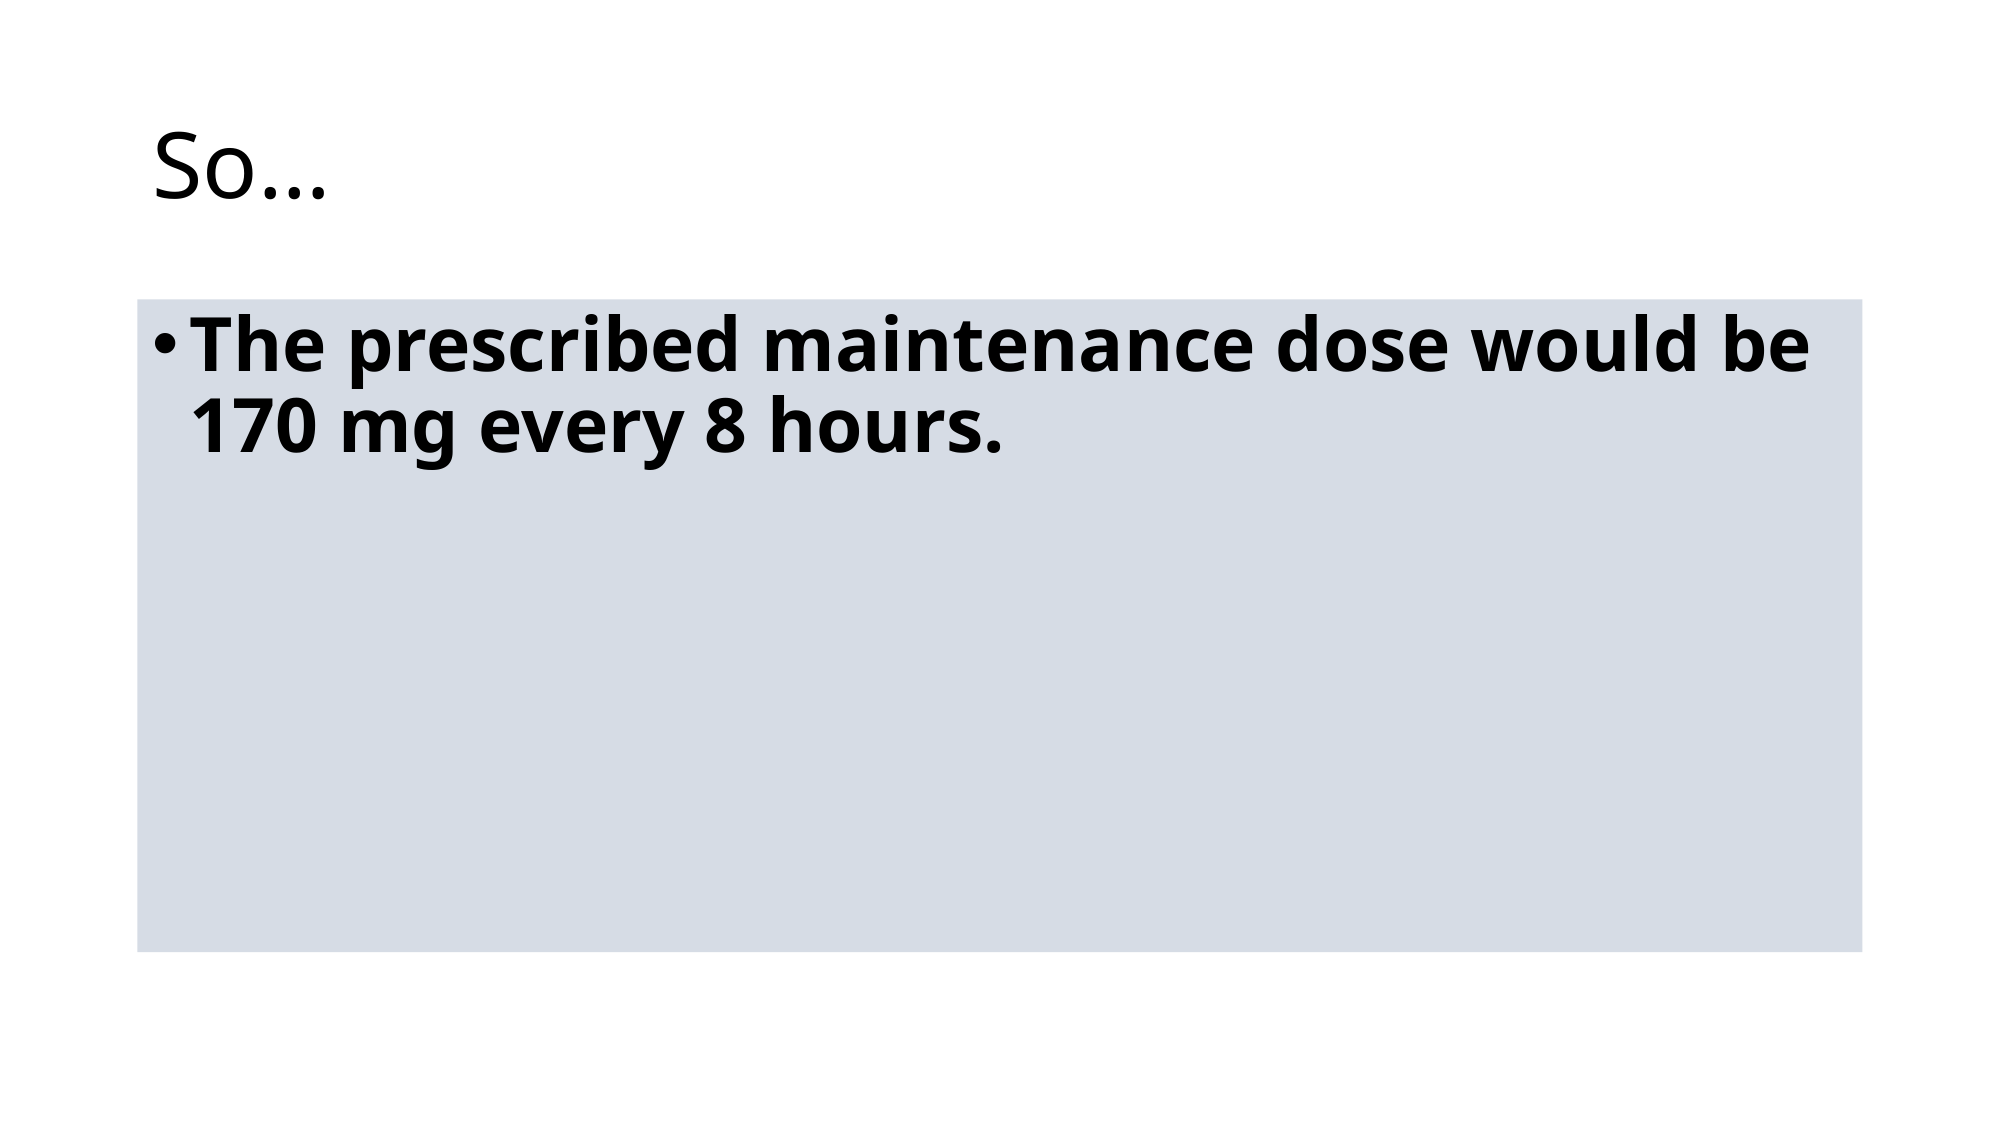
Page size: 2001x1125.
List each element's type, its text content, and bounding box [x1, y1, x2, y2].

title So… [137, 59, 1863, 278]
list The prescribed maintenance dose would be 170 mg every 8 hours. [137, 299, 1863, 953]
